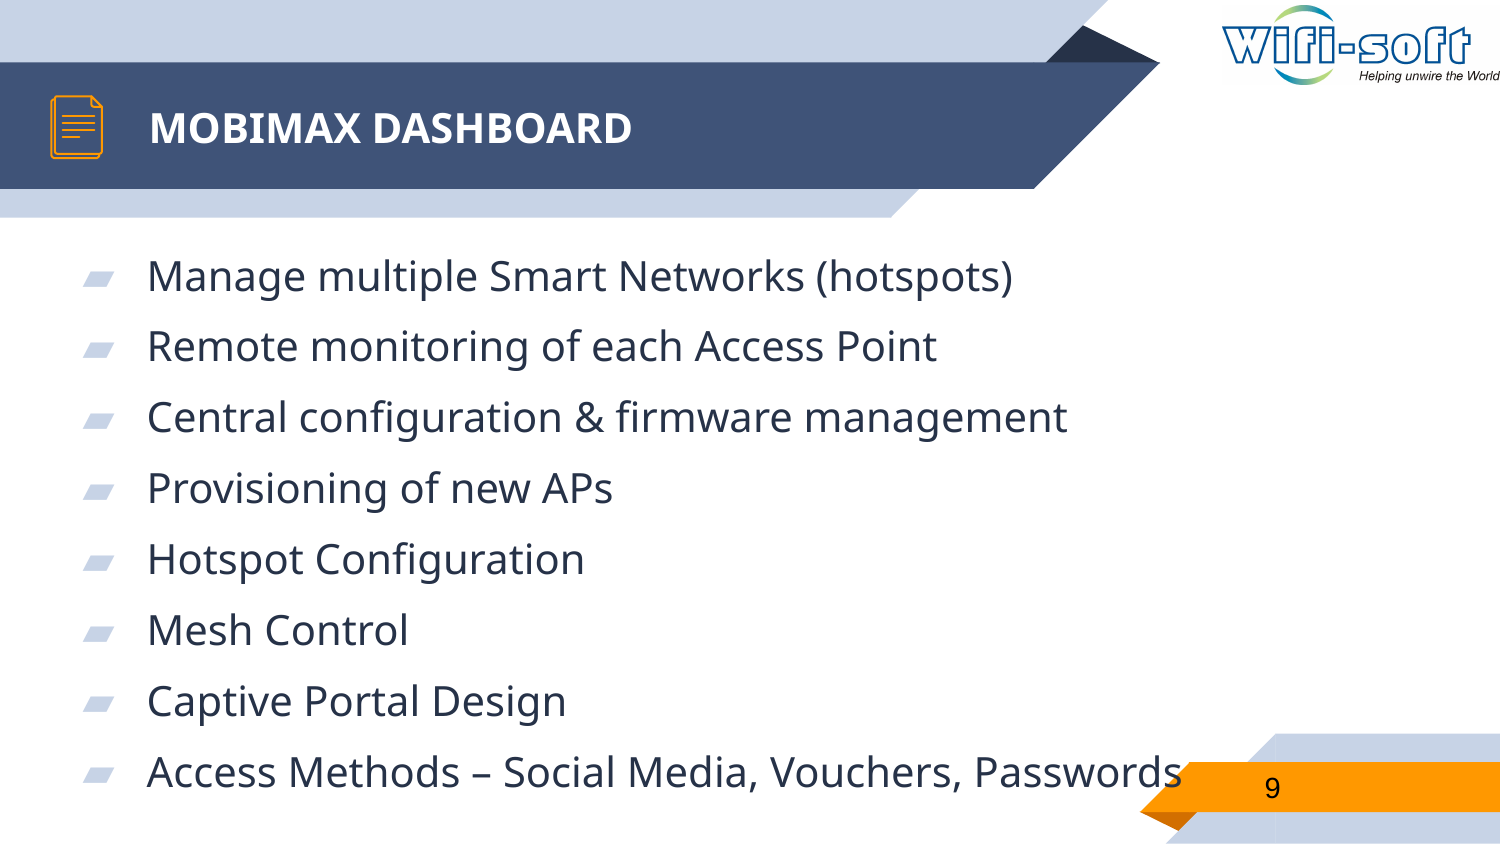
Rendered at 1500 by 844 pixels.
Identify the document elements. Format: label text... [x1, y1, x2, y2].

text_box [50, 96, 103, 159]
title MOBIMAX DASHBOARD [133, 64, 997, 190]
picture [1222, 4, 1500, 85]
list Manage multiple Smart Networks (hotspots) Remote monitoring of each Access Point Central configuration & firmware management Provisioning of new APs Hotspot Configuration Mesh Control Captive Portal Design Access Methods – Social Media, Vouchers, Passwords [50, 234, 1288, 767]
slide_number 9 [1249, 760, 1494, 813]
